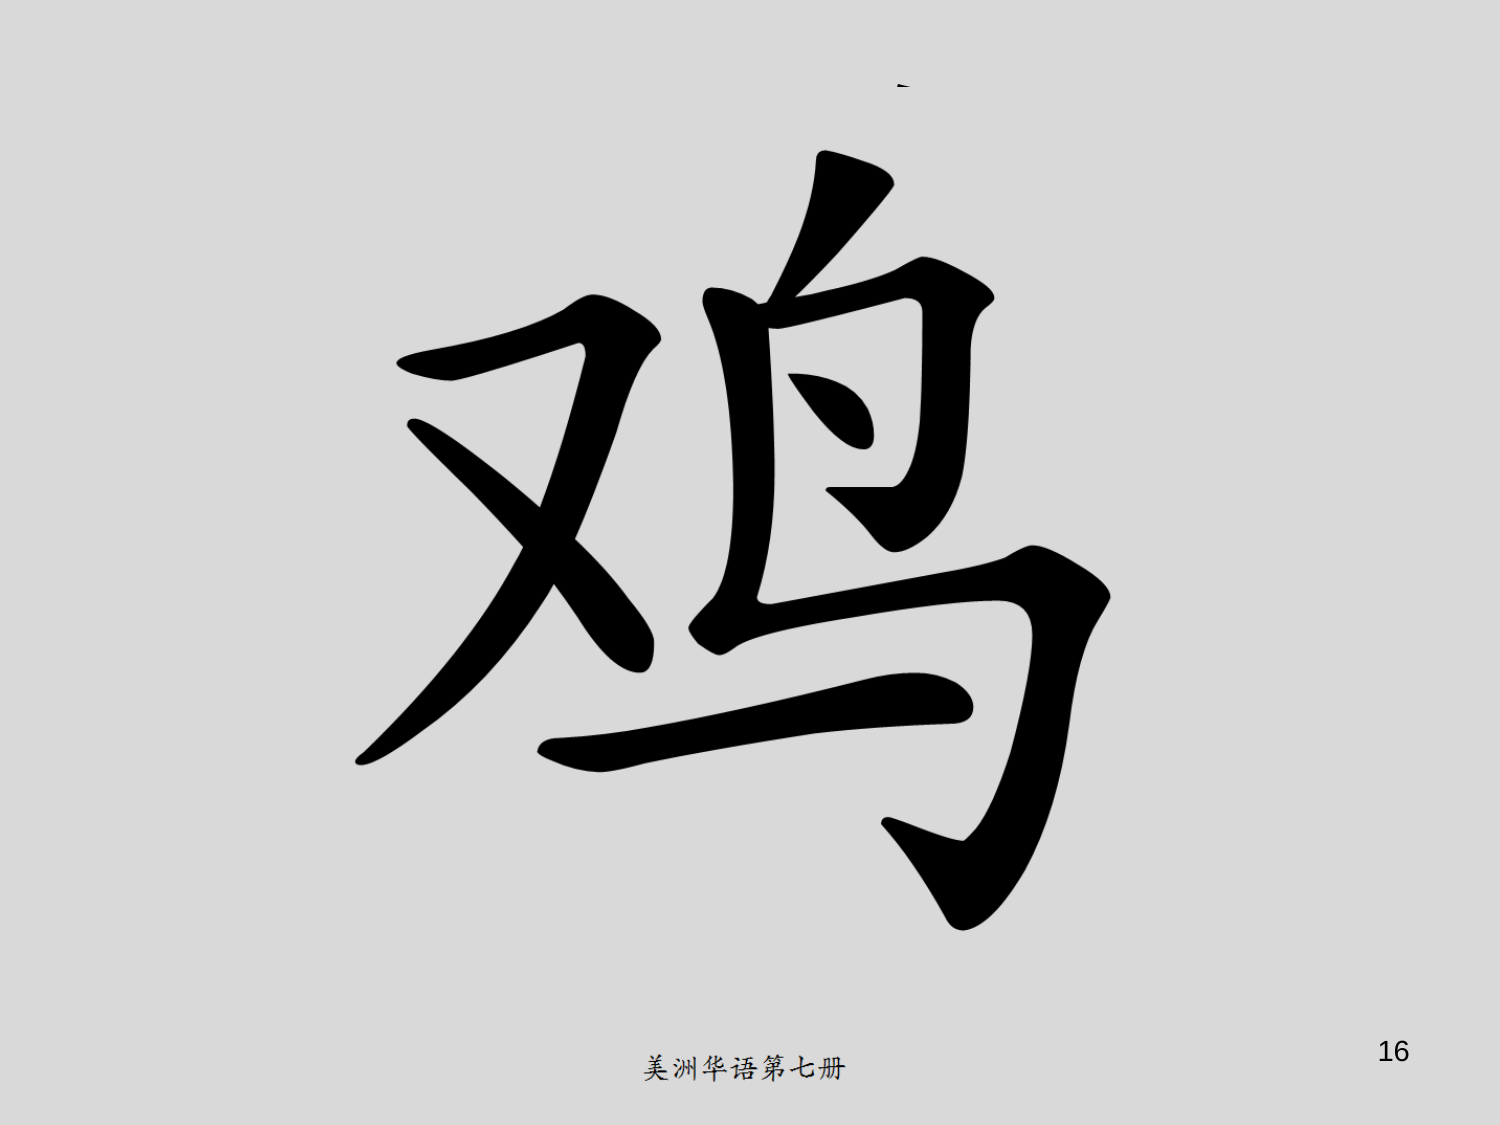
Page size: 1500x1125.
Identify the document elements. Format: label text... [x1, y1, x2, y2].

picture [255, 87, 1238, 1107]
slide_number 16 [1241, 1024, 1425, 1103]
text_box 雞 [350, 0, 1452, 1003]
